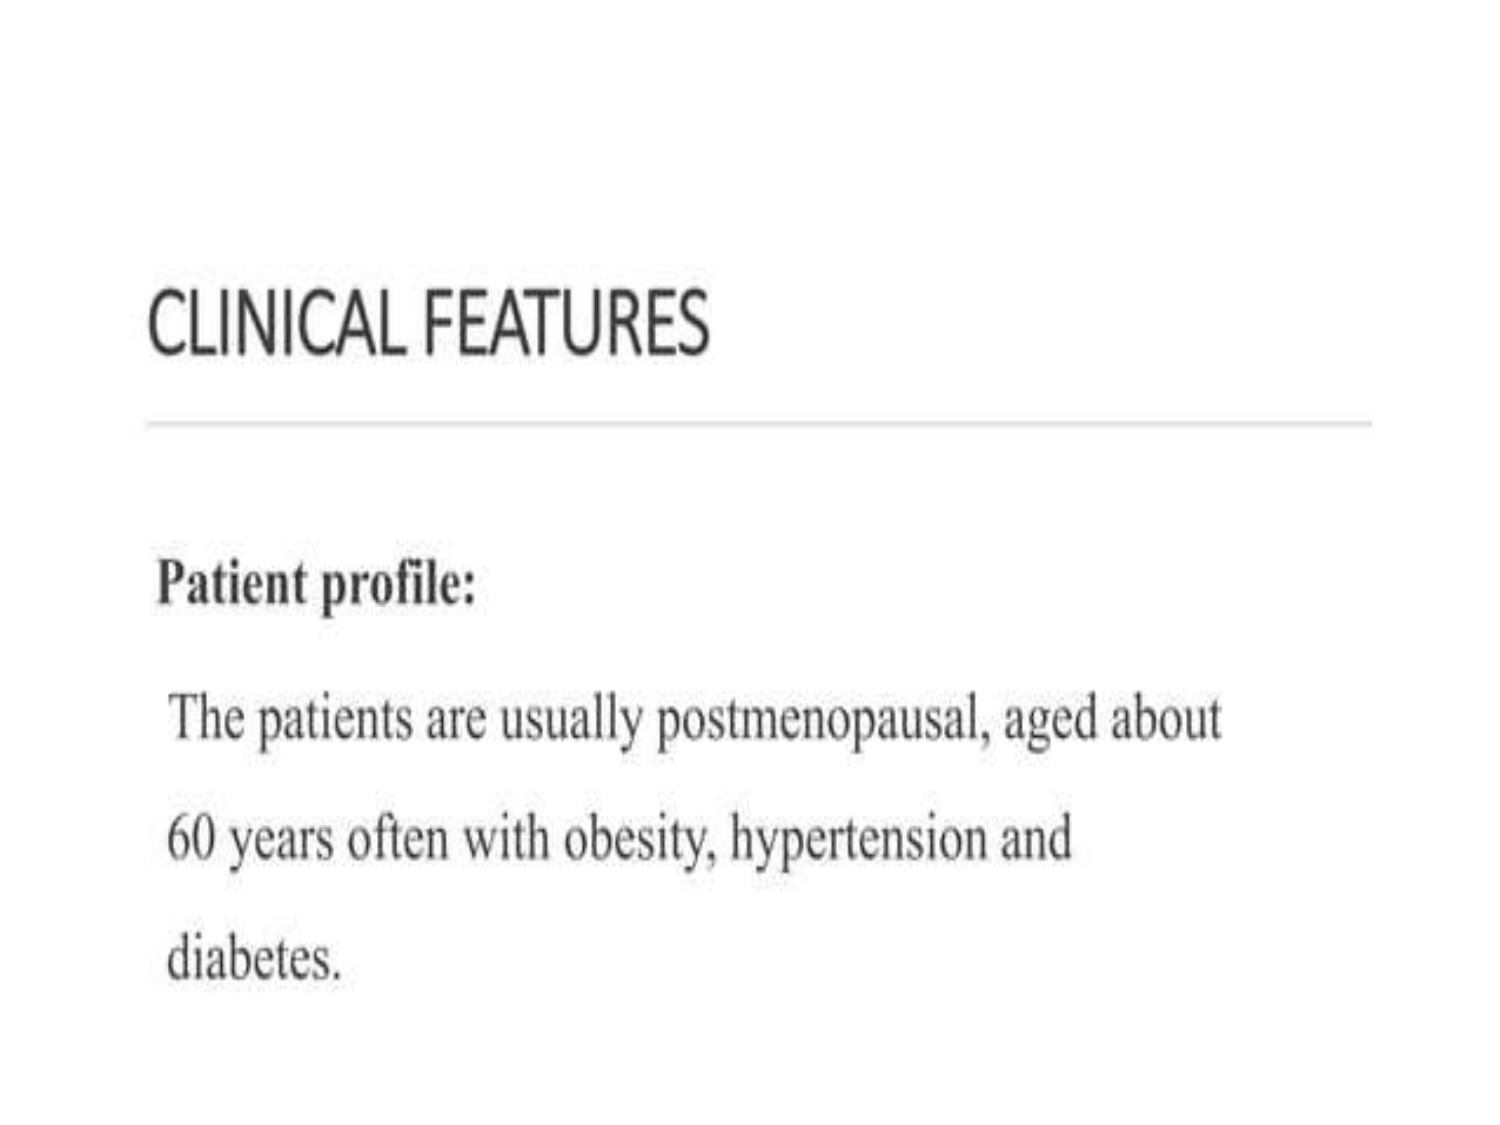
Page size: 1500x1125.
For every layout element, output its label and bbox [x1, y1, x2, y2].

picture [0, 139, 1500, 1125]
